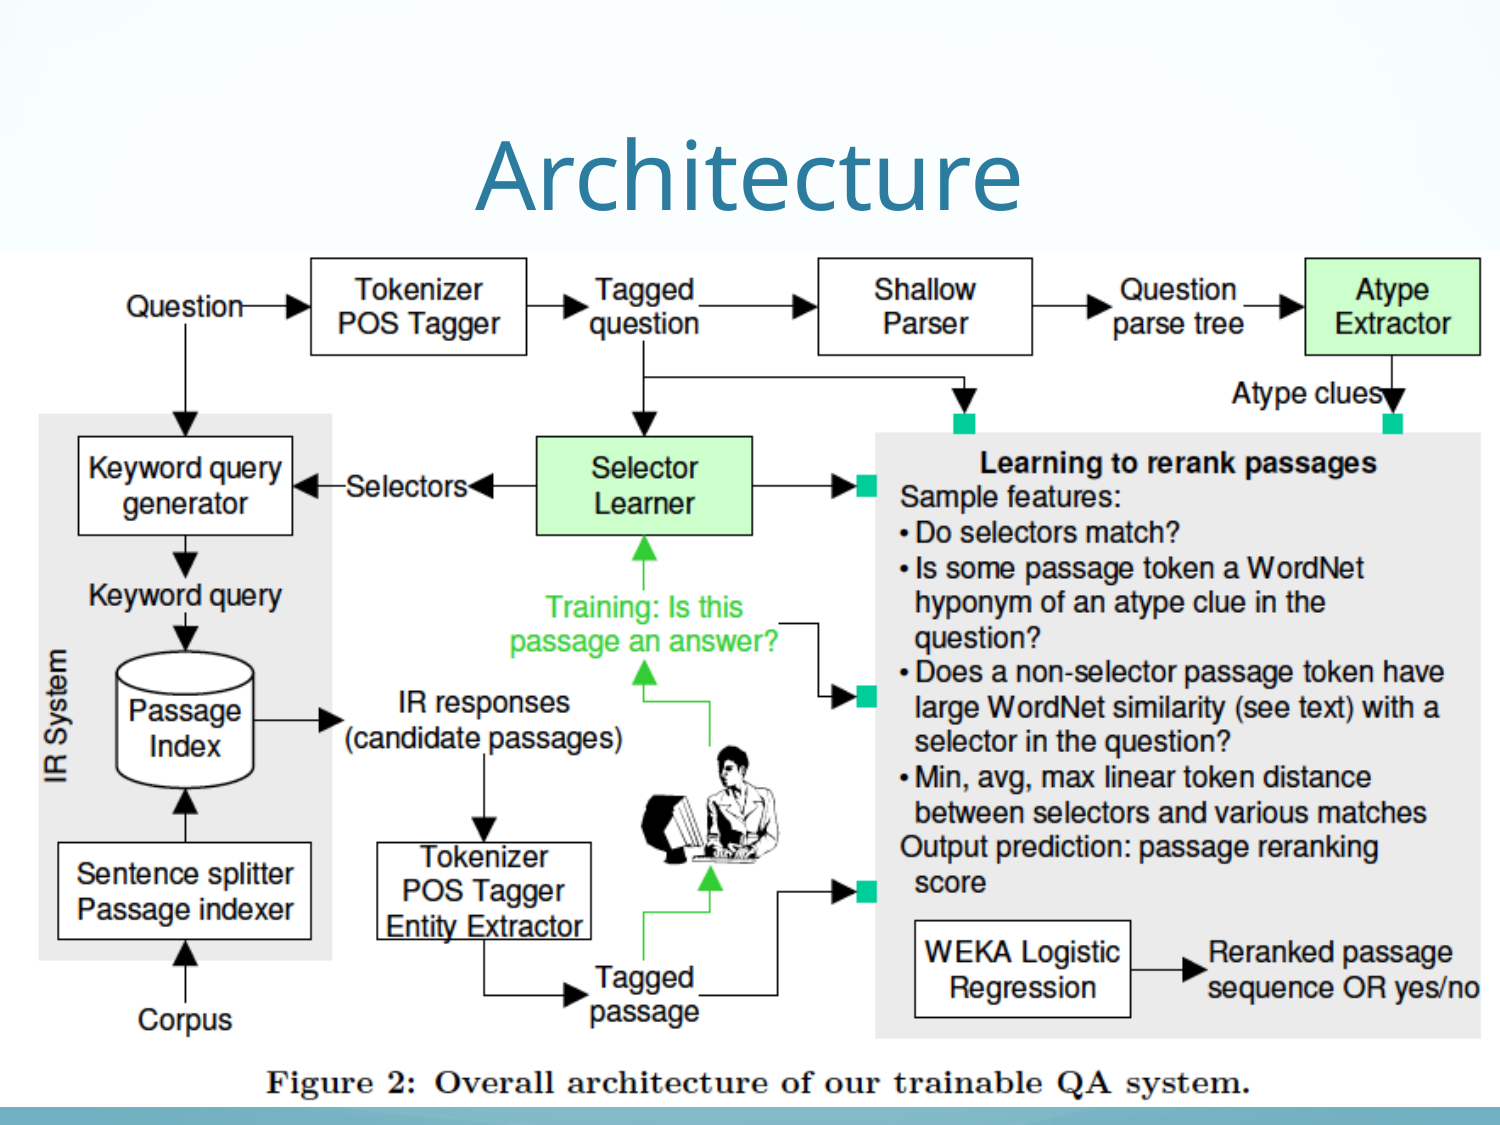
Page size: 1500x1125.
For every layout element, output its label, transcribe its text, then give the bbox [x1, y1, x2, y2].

title Architecture [90, 17, 1410, 237]
picture [0, 251, 1500, 1108]
